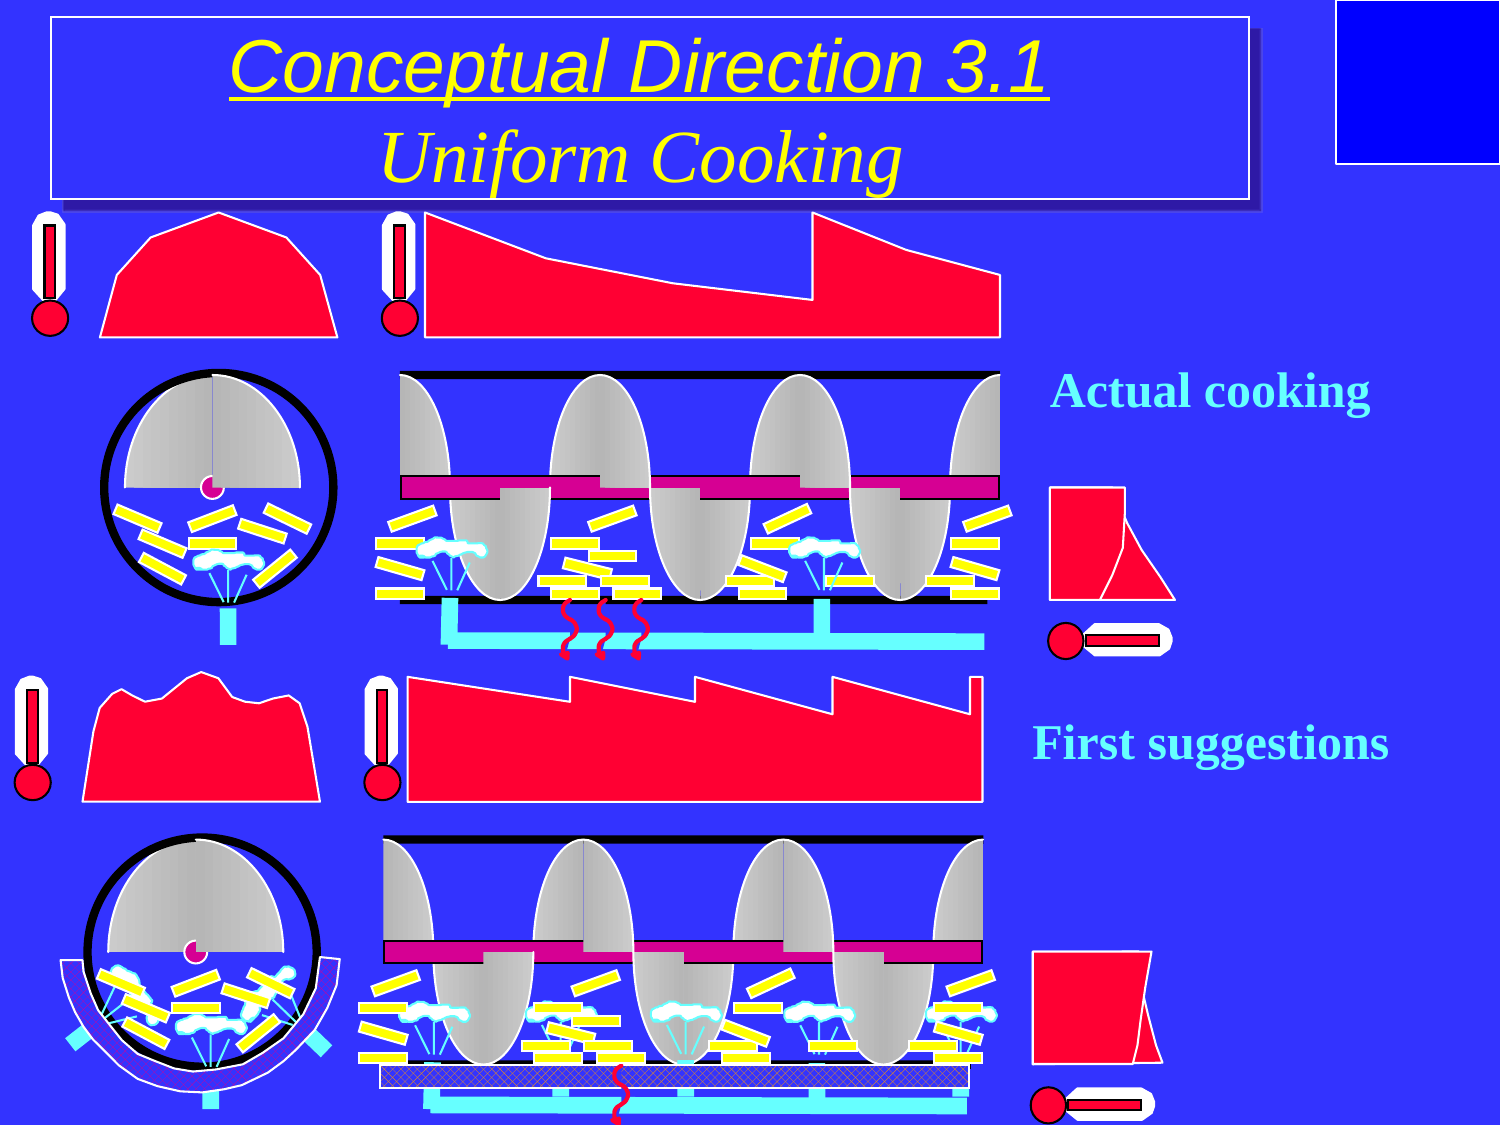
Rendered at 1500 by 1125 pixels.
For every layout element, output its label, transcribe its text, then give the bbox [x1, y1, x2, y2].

text_box [82, 672, 320, 802]
text_box [1032, 951, 1152, 1064]
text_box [611, 1072, 629, 1125]
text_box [31, 212, 1387, 659]
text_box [175, 1101, 606, 1110]
title Conceptual Direction 3.1 Uniform Cooking [50, 16, 1250, 200]
text_box [1134, 997, 1163, 1064]
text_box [364, 676, 401, 801]
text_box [96, 977, 995, 1064]
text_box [60, 956, 970, 1093]
text_box First suggestions [1017, 701, 1405, 777]
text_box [87, 837, 984, 976]
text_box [632, 1068, 998, 1110]
text_box [407, 676, 983, 802]
text_box [1335, 0, 1500, 164]
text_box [14, 676, 51, 801]
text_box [1030, 1086, 1155, 1124]
